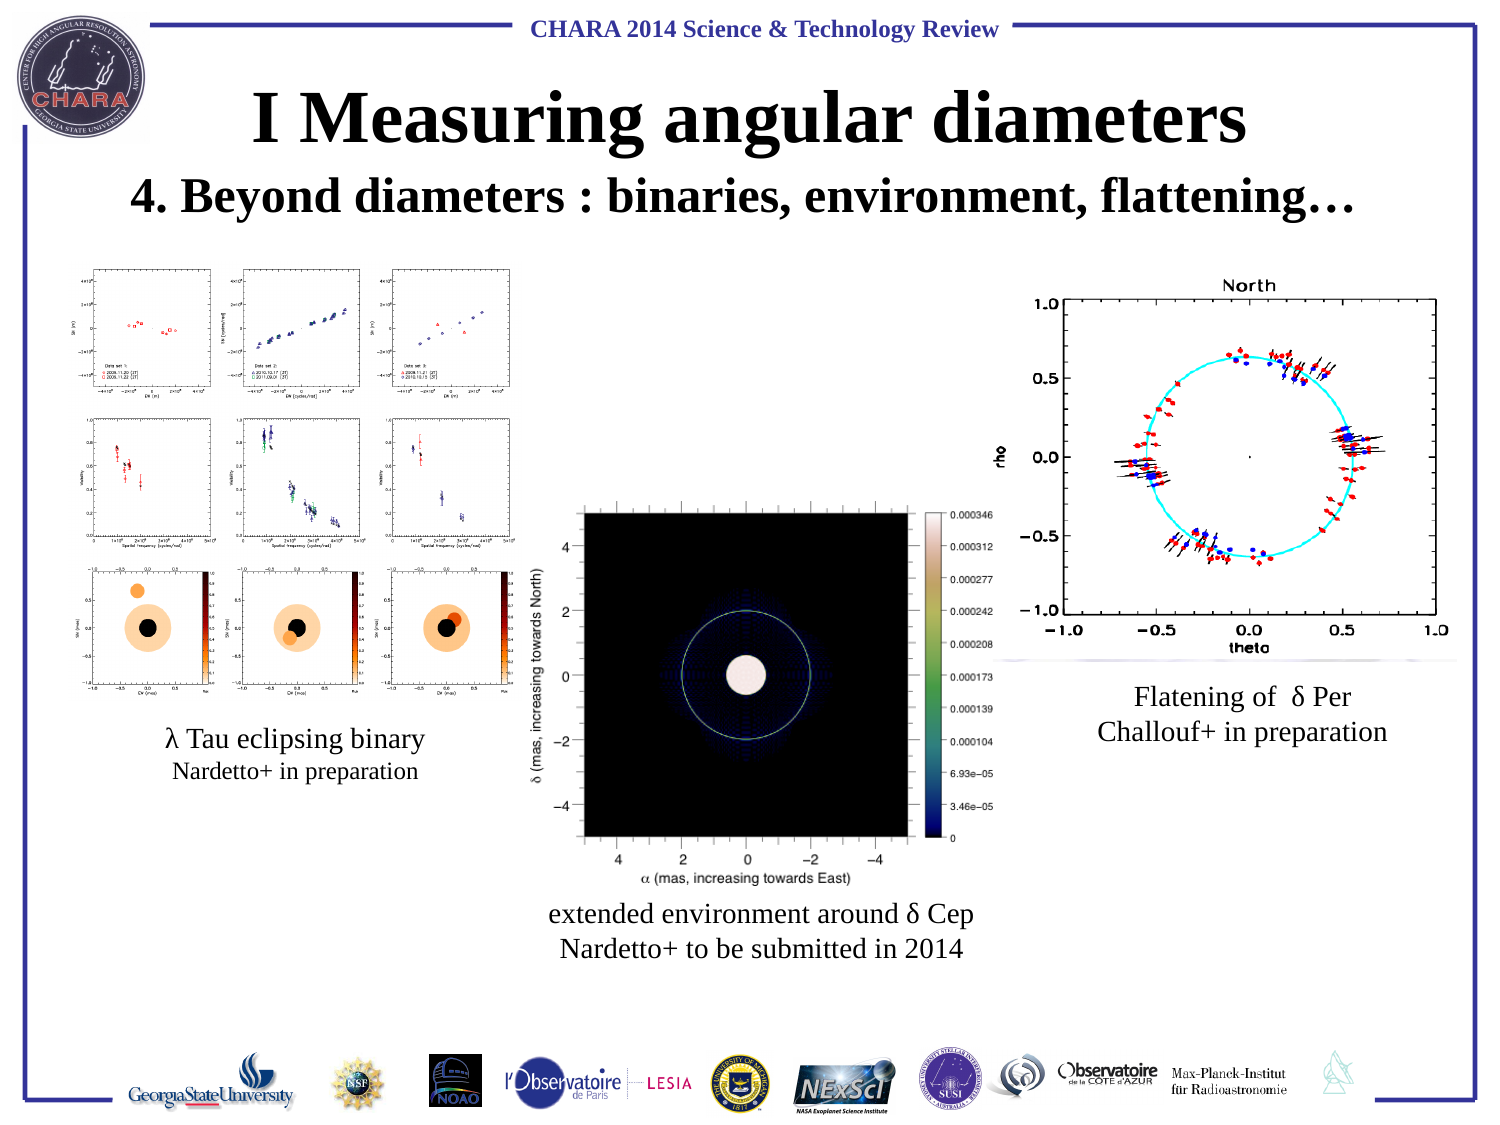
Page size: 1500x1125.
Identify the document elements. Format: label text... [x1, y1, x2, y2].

picture [12, 12, 150, 37]
picture [793, 1057, 896, 1115]
picture [530, 274, 1458, 886]
text_box extended environment around δ Cep Nardetto+ to be submitted in 2014 [521, 887, 1002, 973]
text_box λ Tau eclipsing binary Nardetto+ in preparation [132, 712, 458, 838]
picture [429, 1054, 482, 1107]
text_box Flatening of δ Per Challouf+ in preparation [1002, 669, 1483, 755]
picture [706, 1050, 774, 1118]
title I Measuring angular diameters [0, 37, 1500, 188]
picture [501, 1054, 694, 1111]
picture [68, 261, 523, 701]
picture [125, 1049, 300, 1114]
text_box 4. Beyond diameters : binaries, environment, flattening… [23, 153, 1477, 233]
picture [919, 1041, 1414, 1113]
picture [323, 1052, 388, 1113]
